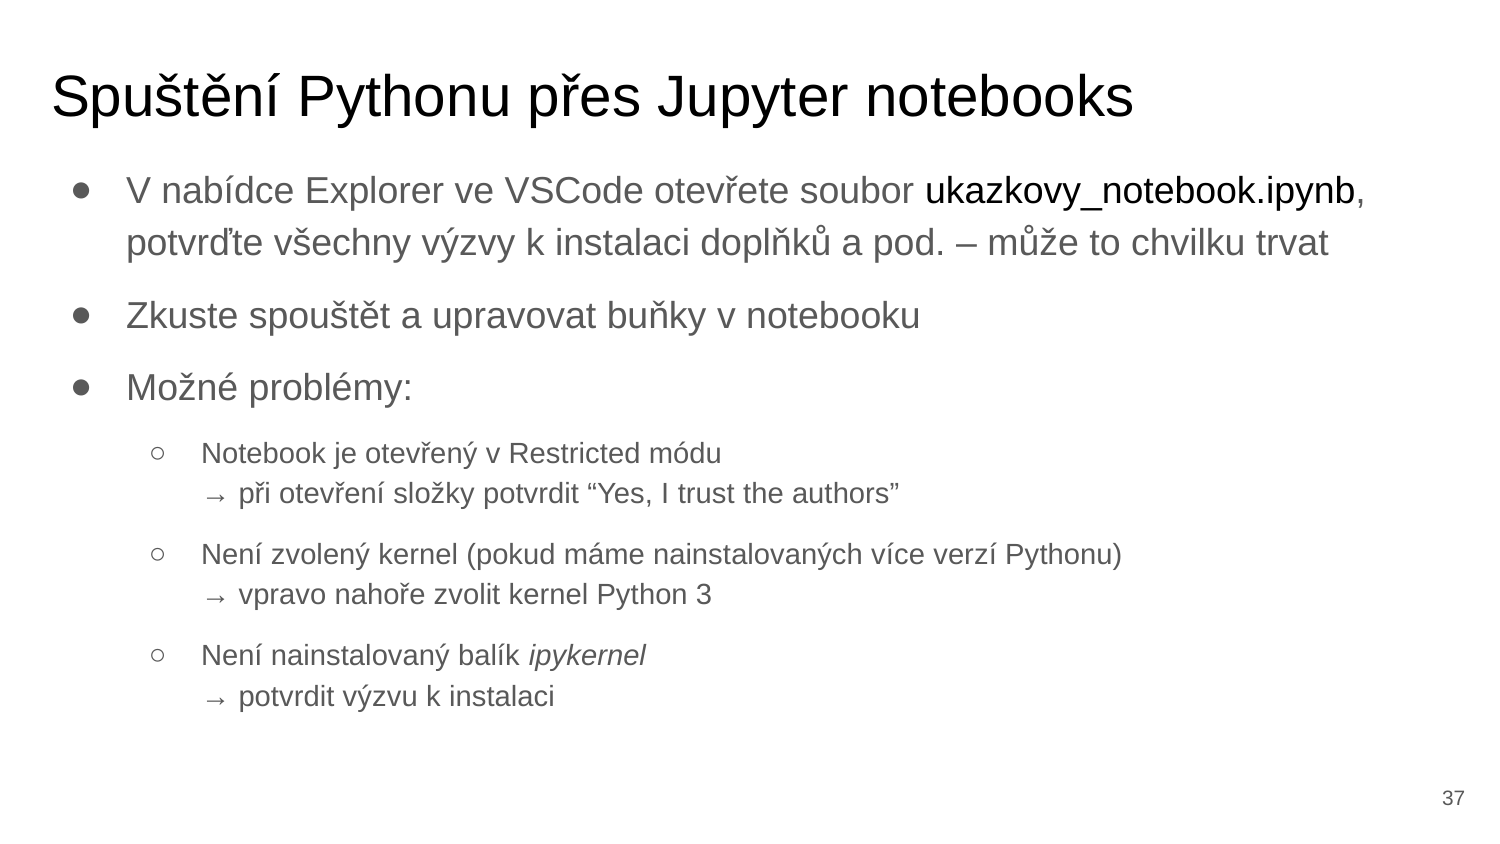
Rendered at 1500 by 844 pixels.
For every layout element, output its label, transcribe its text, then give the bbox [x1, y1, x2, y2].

slide_number <number> [1389, 764, 1480, 830]
list V nabídce Explorer ve VSCode otevřete soubor ukazkovy_notebook.ipynb, potvrďte všechny výzvy k instalaci doplňků a pod. – může to chvilku trvat Zkuste spouštět a upravovat buňky v notebooku Možné problémy: Notebook je otevřený v Restricted módu → při otevření složky potvrdit “Yes, I trust the authors” Není zvolený kernel (pokud máme nainstalovaných více verzí Pythonu) → vpravo nahoře zvolit kernel Python 3 Není nainstalovaný balík ipykernel → potvrdit výzvu k instalaci [51, 144, 1449, 803]
title Spuštění Pythonu přes Jupyter notebooks [51, 43, 1449, 138]
